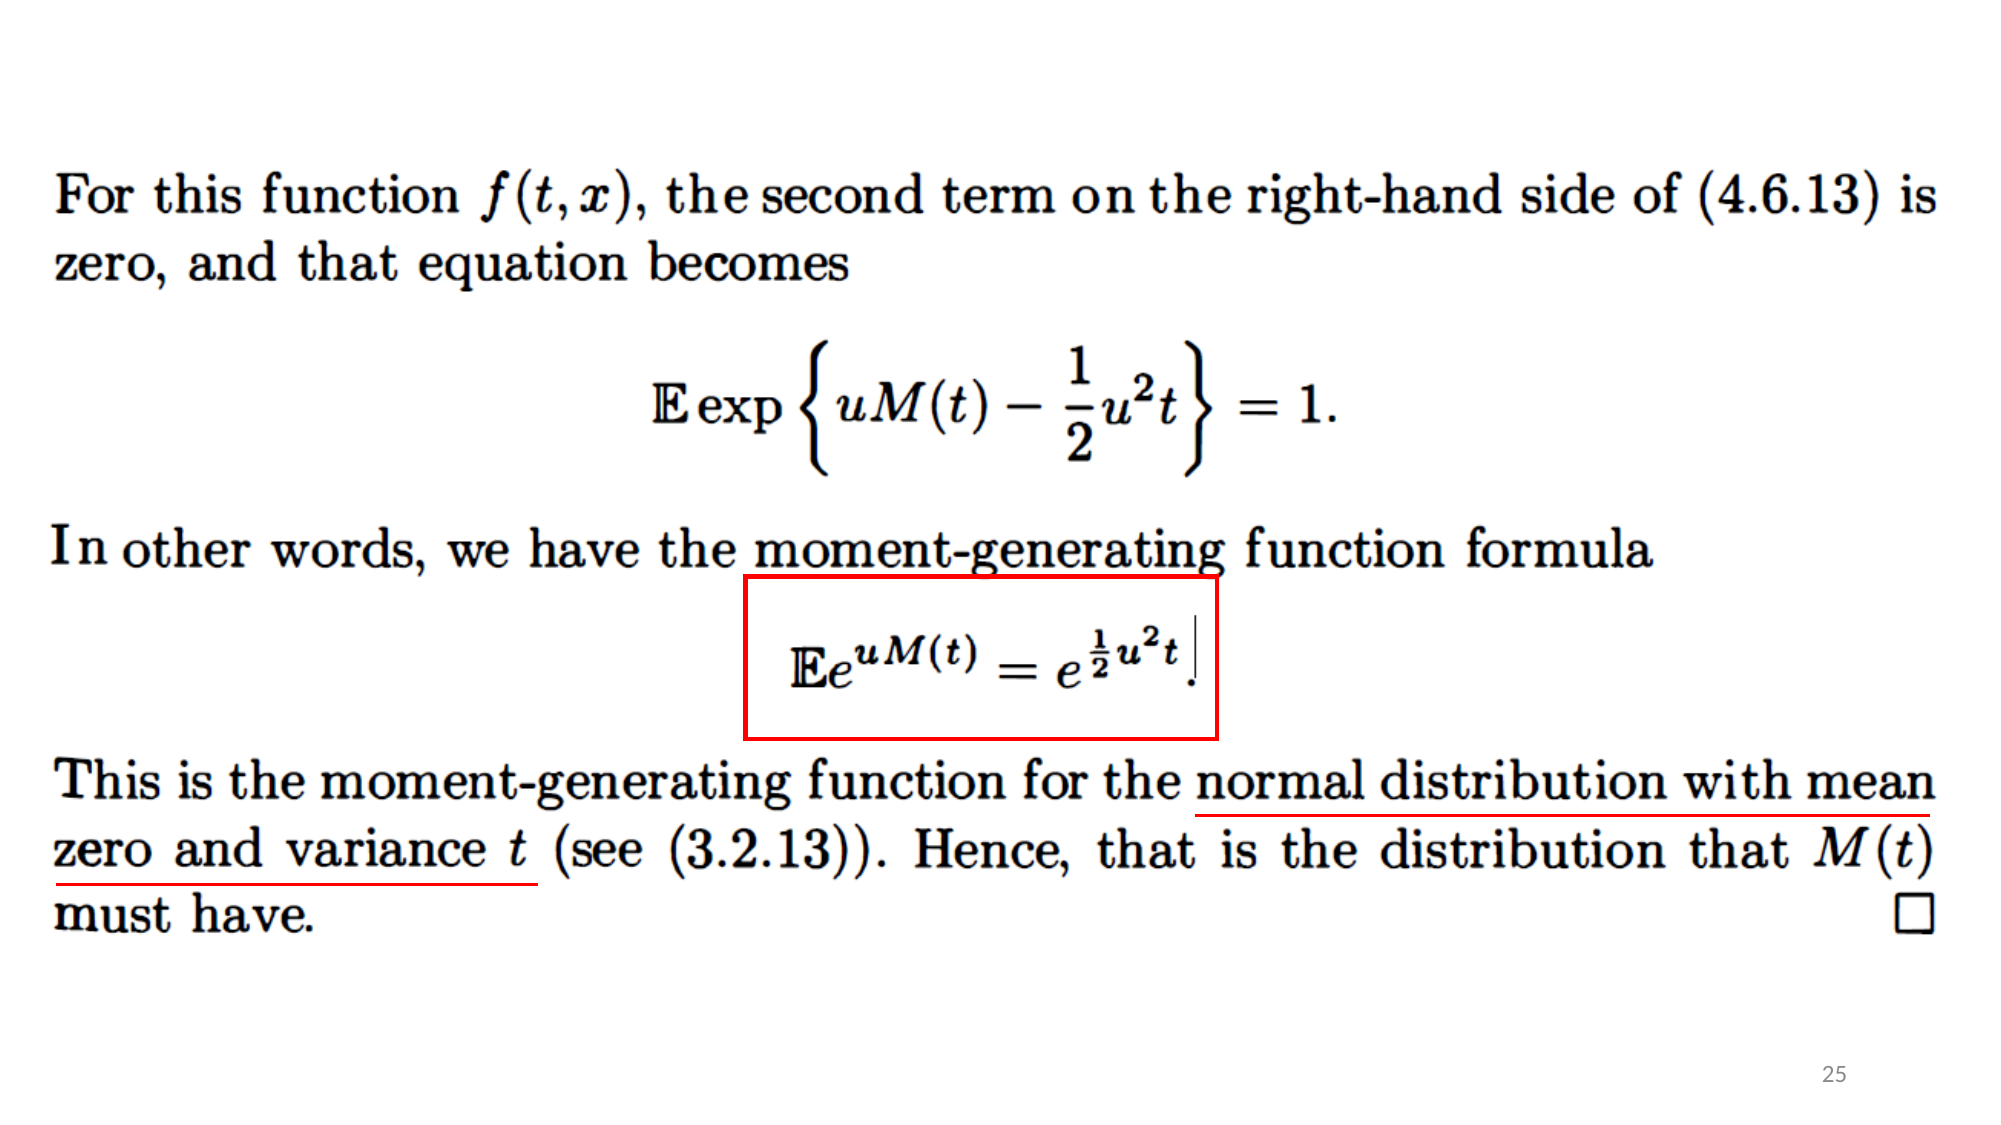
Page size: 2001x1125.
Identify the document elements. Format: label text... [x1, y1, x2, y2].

picture [0, 146, 2000, 979]
slide_number 25 [1412, 1042, 1863, 1103]
